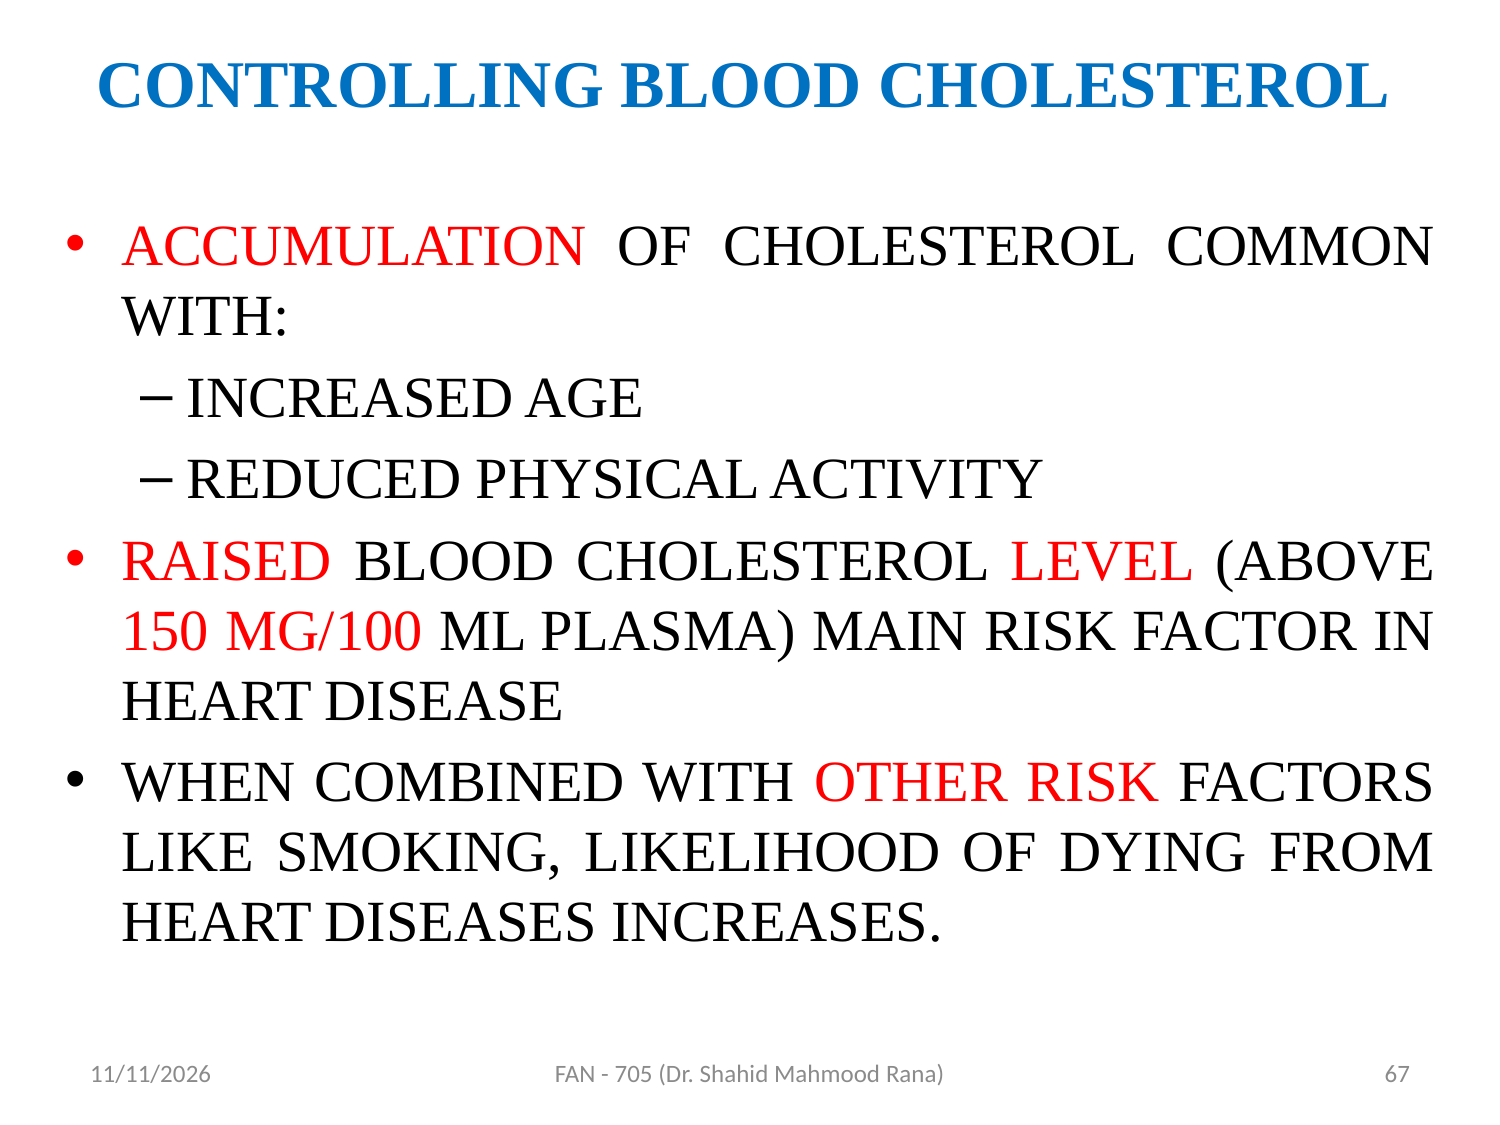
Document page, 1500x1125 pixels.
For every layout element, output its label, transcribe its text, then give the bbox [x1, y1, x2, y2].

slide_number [75, 1042, 425, 1103]
list ACCUMULATION OF CHOLESTEROL COMMON WITH: INCREASED AGE REDUCED PHYSICAL ACTIVITY RAISED BLOOD CHOLESTEROL LEVEL (ABOVE 150 MG/100 ML PLASMA) MAIN RISK FACTOR IN HEART DISEASE WHEN COMBINED WITH OTHER RISK FACTORS LIKE SMOKING, LIKELIHOOD OF DYING FROM HEART DISEASES INCREASES. [50, 200, 1450, 1038]
title CONTROLLING BLOOD CHOLESTEROL [12, 24, 1475, 138]
slide_number 67 [1074, 1042, 1425, 1103]
footer FAN - 705 (Dr. Shahid Mahmood Rana) [512, 1042, 988, 1103]
